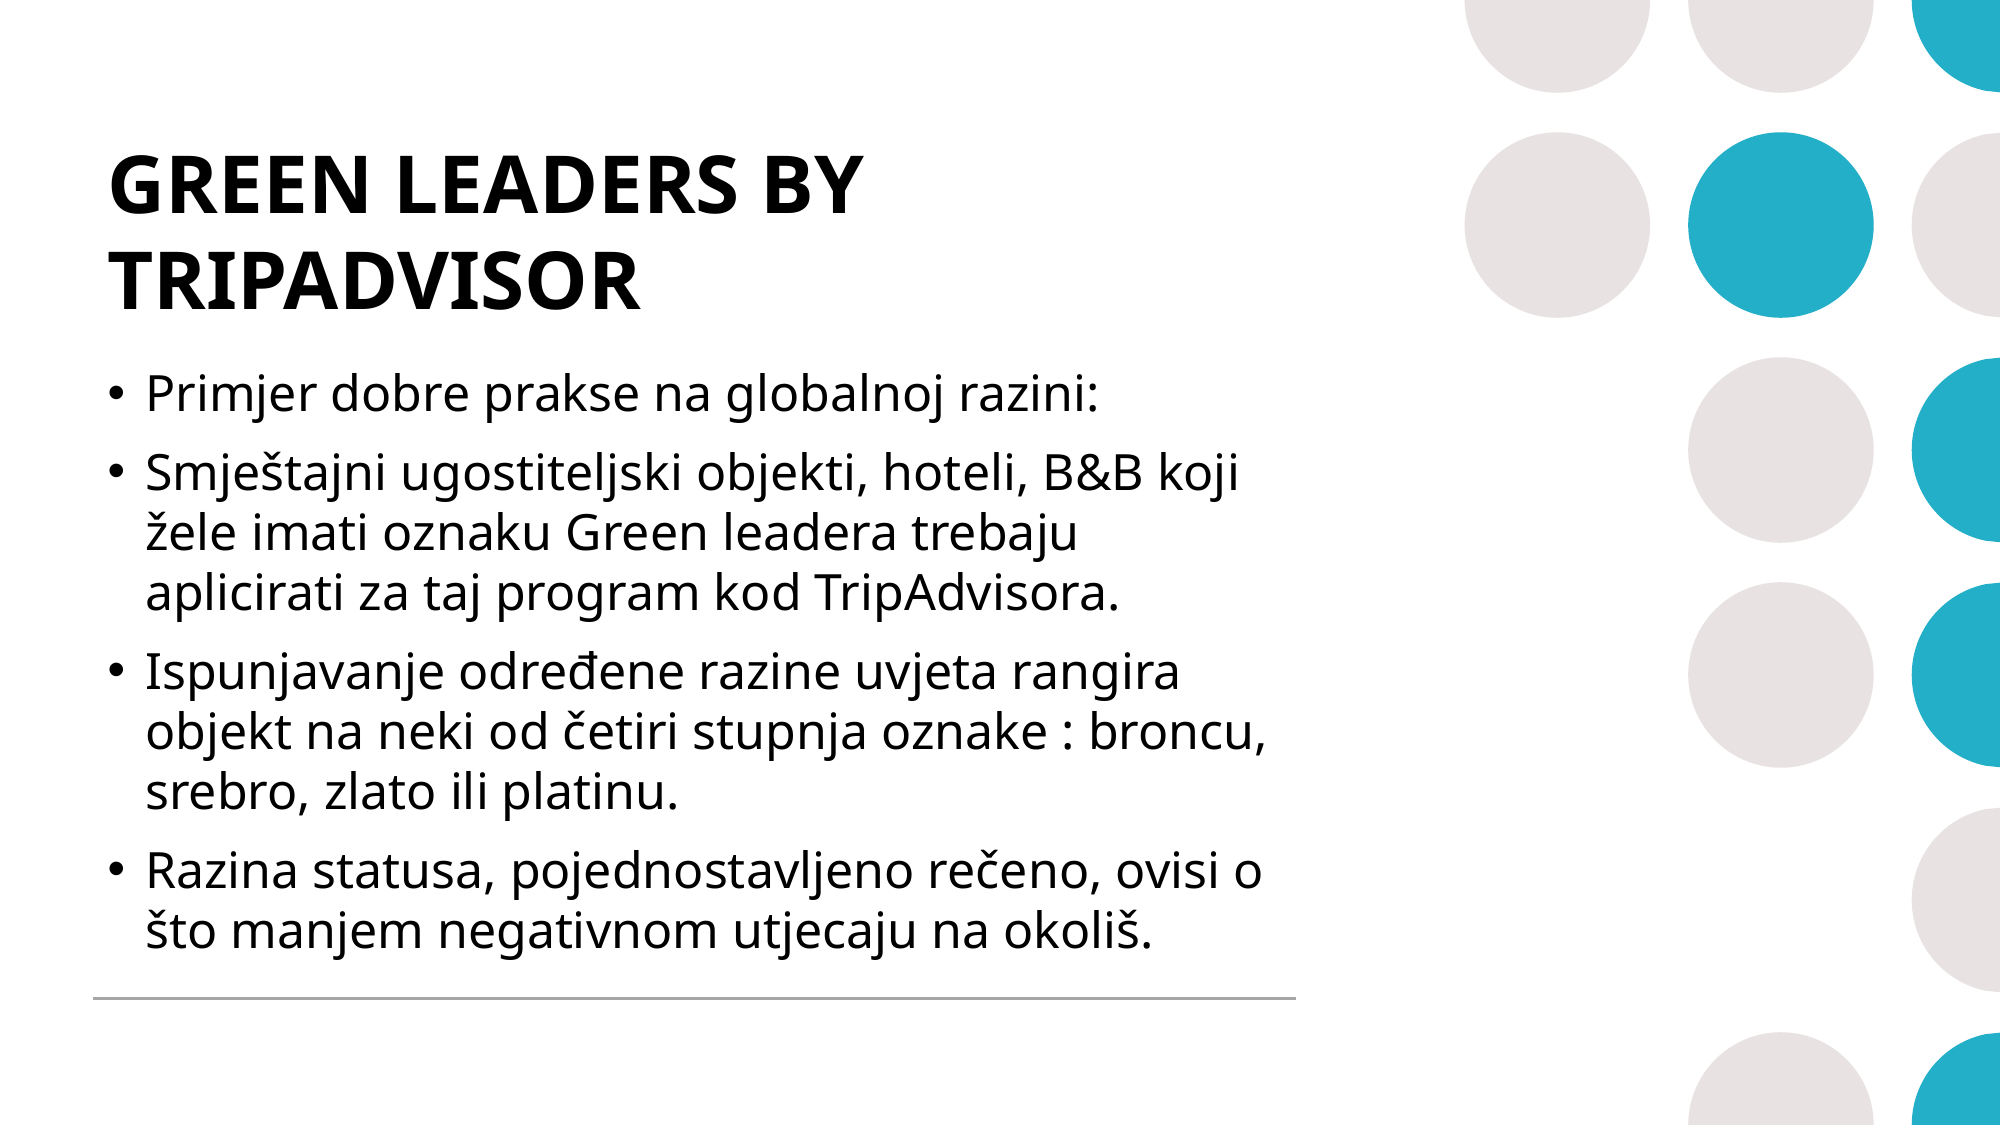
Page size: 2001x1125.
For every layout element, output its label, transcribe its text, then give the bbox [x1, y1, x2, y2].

title GREEN LEADERS BY TRIPADVISOR [92, 126, 1297, 335]
list Primjer dobre prakse na globalnoj razini: Smještajni ugostiteljski objekti, hoteli, B&B koji žele imati oznaku Green leadera trebaju aplicirati za taj program kod TripAdvisora. Ispunjavanje određene razine uvjeta rangira objekt na neki od četiri stupnja oznake : broncu, srebro, zlato ili platinu. Razina statusa, pojednostavljeno rečeno, ovisi o što manjem negativnom utjecaju na okoliš. [92, 354, 1297, 946]
